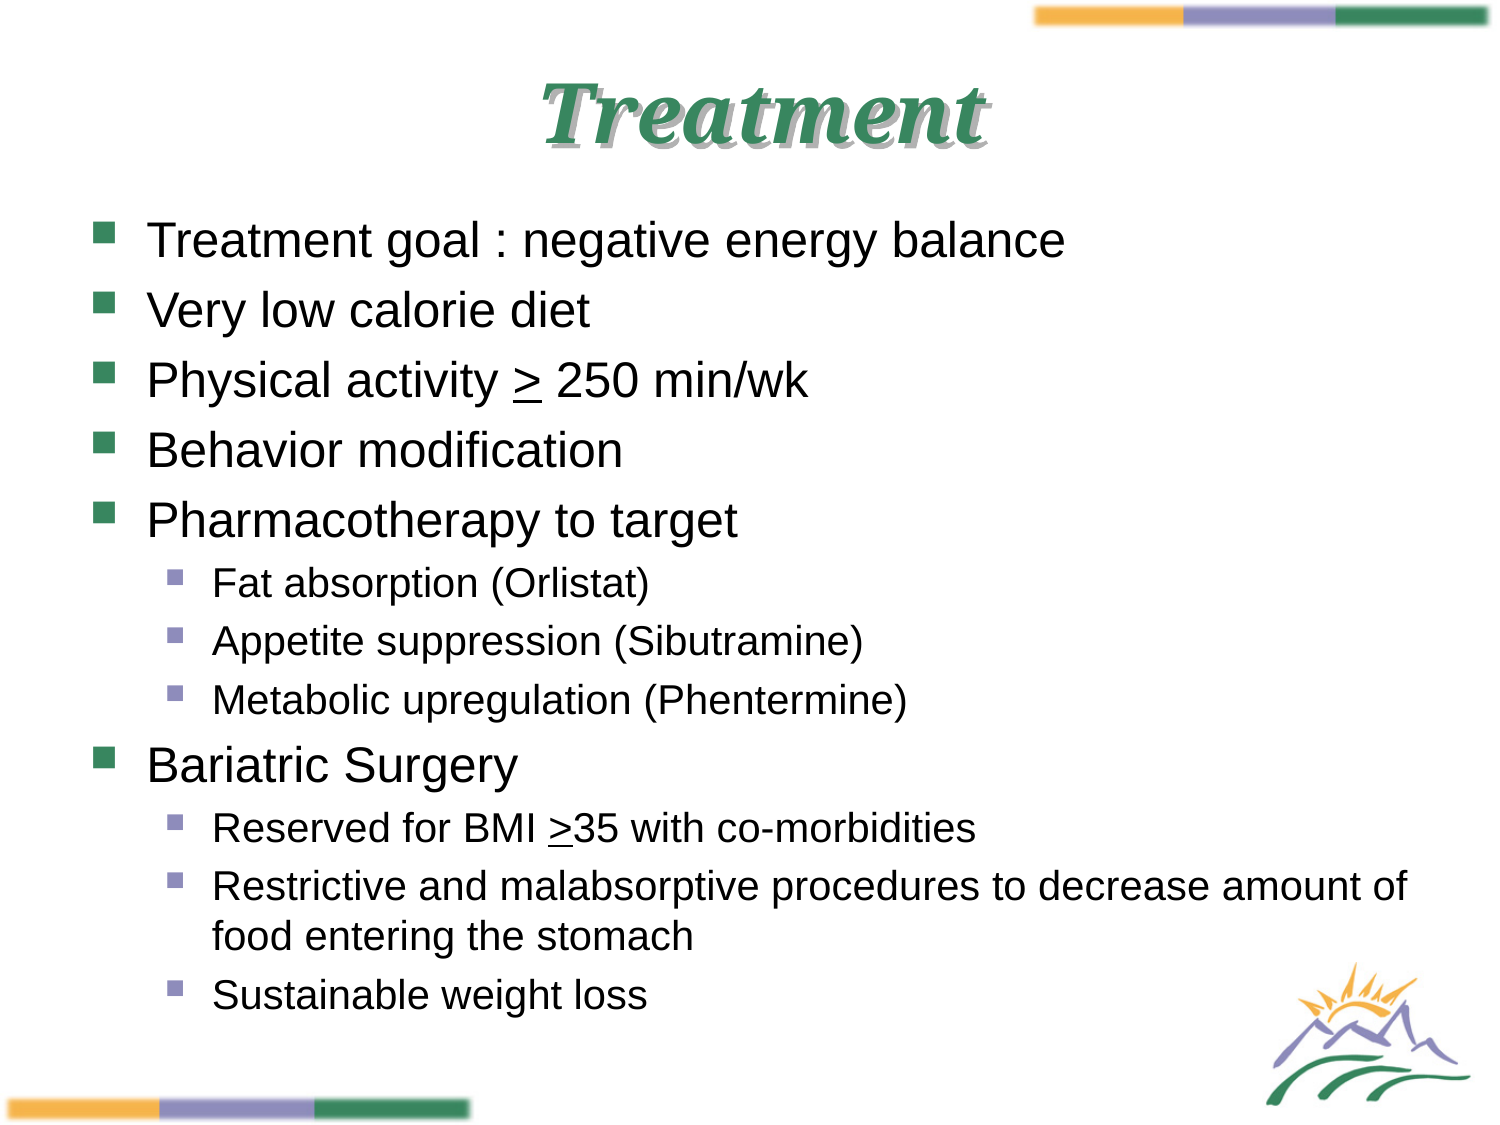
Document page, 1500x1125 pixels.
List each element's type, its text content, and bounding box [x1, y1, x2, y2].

picture [0, 1091, 482, 1125]
picture [1027, 0, 1500, 32]
list Treatment goal : negative energy balance Very low calorie diet Physical activity > 250 min/wk Behavior modification Pharmacotherapy to target Fat absorption (Orlistat) Appetite suppression (Sibutramine) Metabolic upregulation (Phentermine) Bariatric Surgery Reserved for BMI >35 with co-morbidities Restrictive and malabsorptive procedures to decrease amount of food entering the stomach Sustainable weight loss [75, 200, 1425, 988]
picture [1262, 962, 1475, 1108]
title Treatment [125, 70, 1400, 150]
